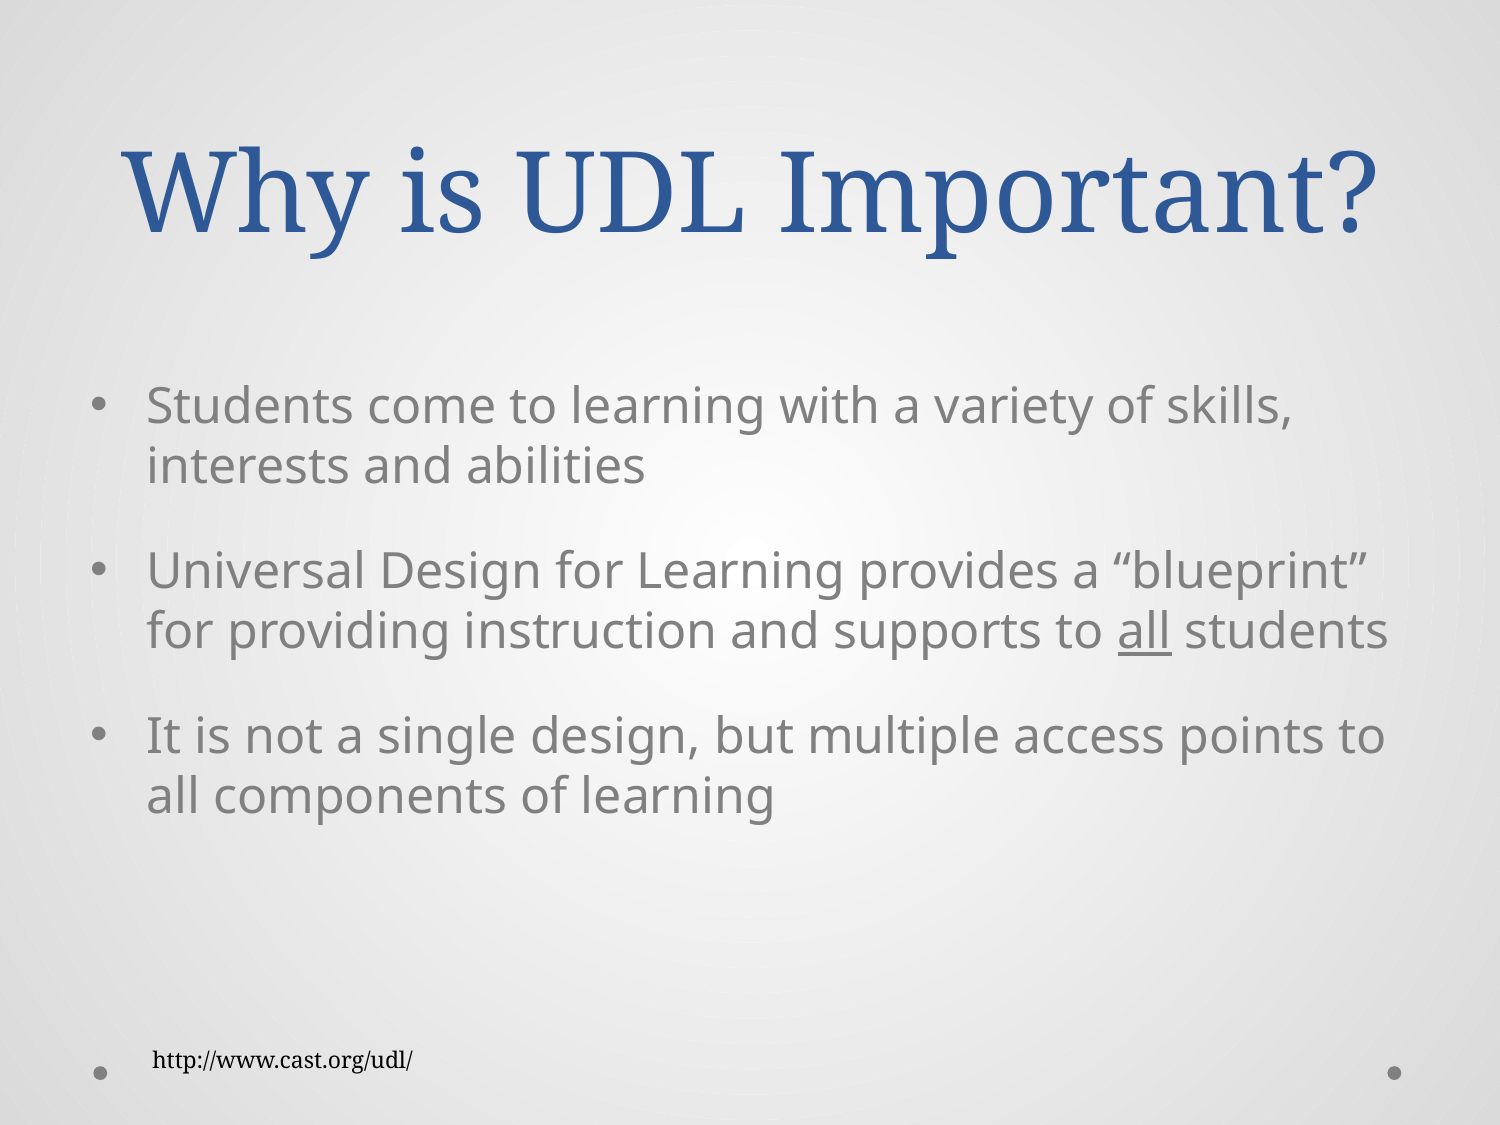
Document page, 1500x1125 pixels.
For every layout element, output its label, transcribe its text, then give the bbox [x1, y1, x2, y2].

title Why is UDL Important? [75, 0, 1425, 263]
list Students come to learning with a variety of skills, interests and abilities Universal Design for Learning provides a “blueprint” for providing instruction and supports to all students It is not a single design, but multiple access points to all components of learning [75, 296, 1425, 1039]
text_box http://www.cast.org/udl/ [137, 1038, 1438, 1081]
